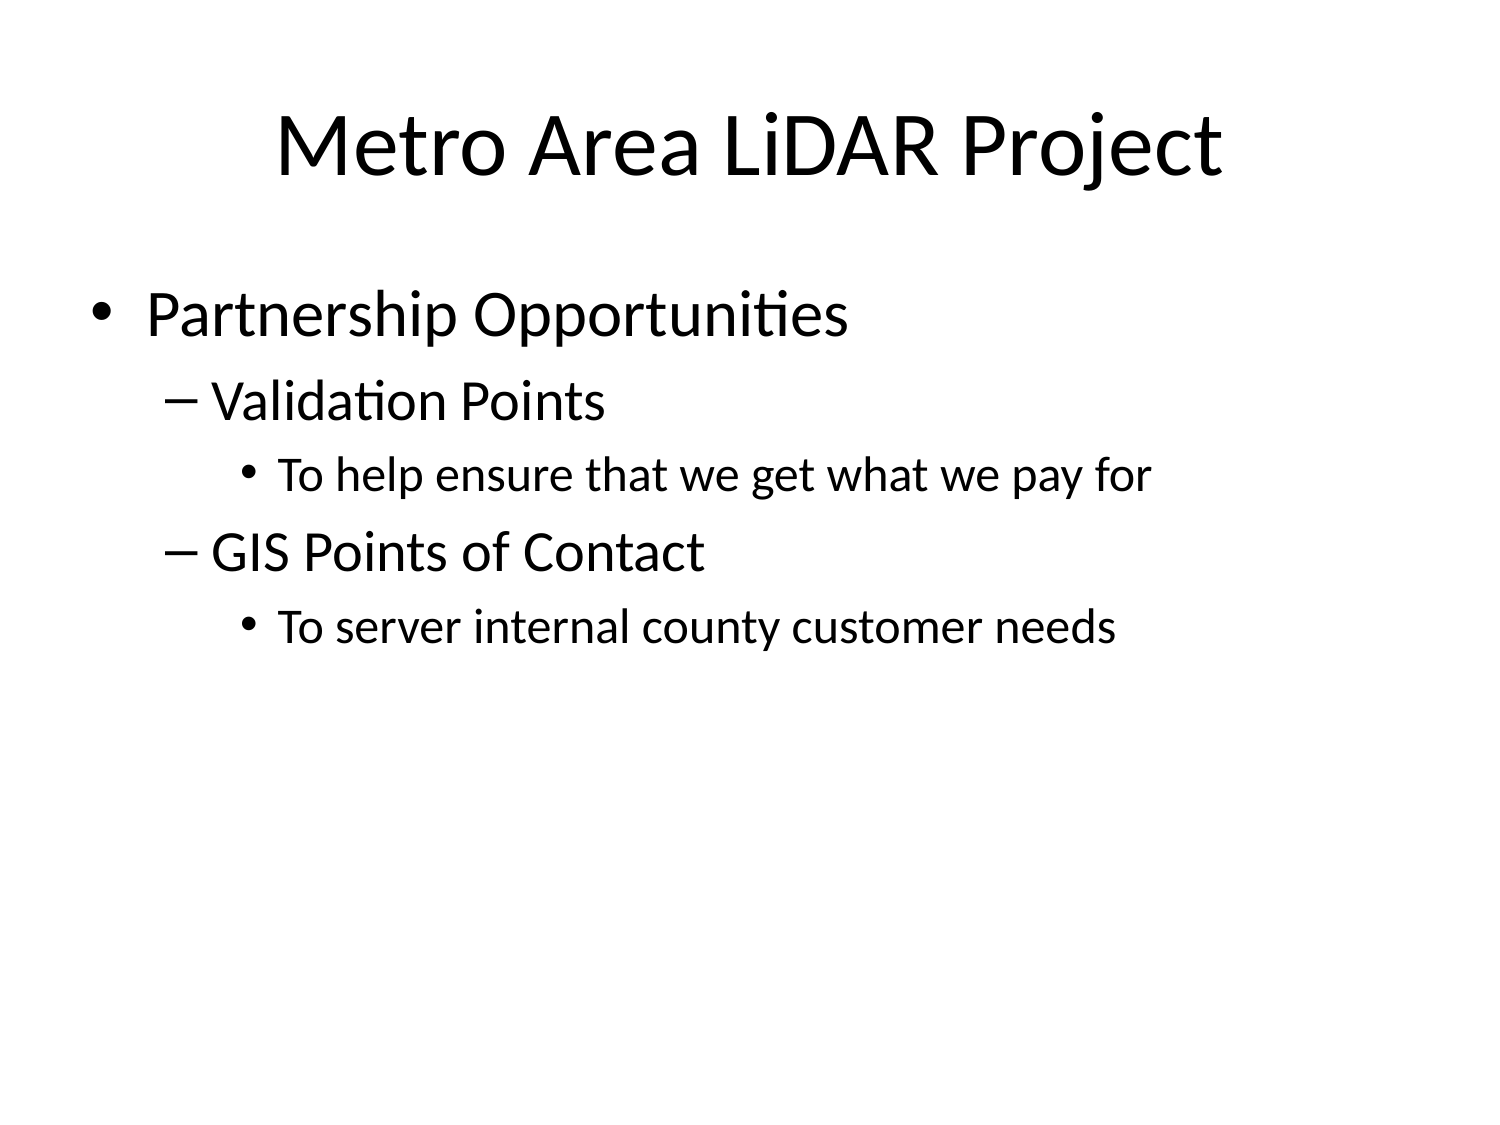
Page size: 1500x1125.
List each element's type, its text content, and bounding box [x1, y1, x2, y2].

list Partnership Opportunities Validation Points To help ensure that we get what we pay for GIS Points of Contact To server internal county customer needs [75, 262, 1425, 1005]
title Metro Area LiDAR Project [75, 45, 1425, 233]
